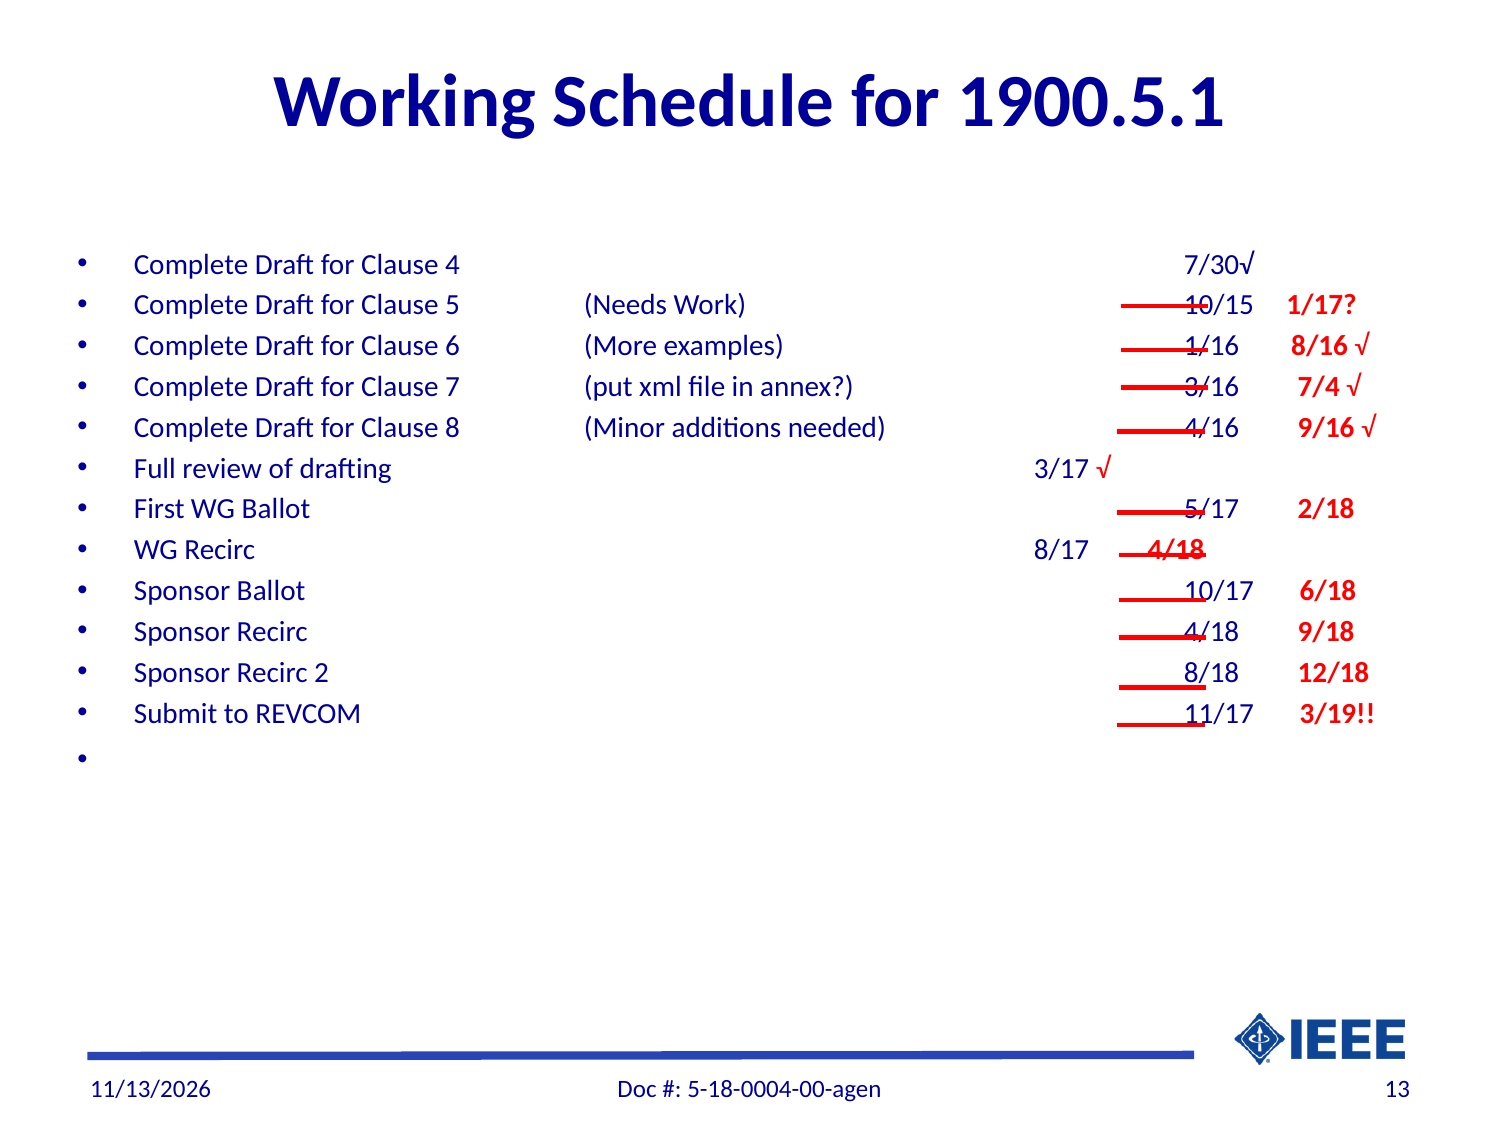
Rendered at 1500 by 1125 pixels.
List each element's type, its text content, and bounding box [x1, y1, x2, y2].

slide_number 13 [1074, 1057, 1425, 1118]
title Working Schedule for 1900.5.1 [75, 2, 1425, 191]
list Complete Draft for Clause 4 7/30√ Complete Draft for Clause 5 (Needs Work) 10/15 1/17? Complete Draft for Clause 6 (More examples) 1/16 8/16 √ Complete Draft for Clause 7 (put xml file in annex?) 3/16 7/4 √ Complete Draft for Clause 8 (Minor additions needed) 4/16 9/16 √ Full review of drafting 3/17 √ First WG Ballot 5/17 2/18 WG Recirc 8/17 4/18 Sponsor Ballot 10/17 6/18 Sponsor Recirc 4/18 9/18 Sponsor Recirc 2 8/18 12/18 Submit to REVCOM 11/17 3/19!! [62, 237, 1413, 980]
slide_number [75, 1057, 425, 1118]
picture [1231, 1011, 1406, 1057]
footer Doc #: 5-18-0004-00-agen [512, 1057, 988, 1118]
